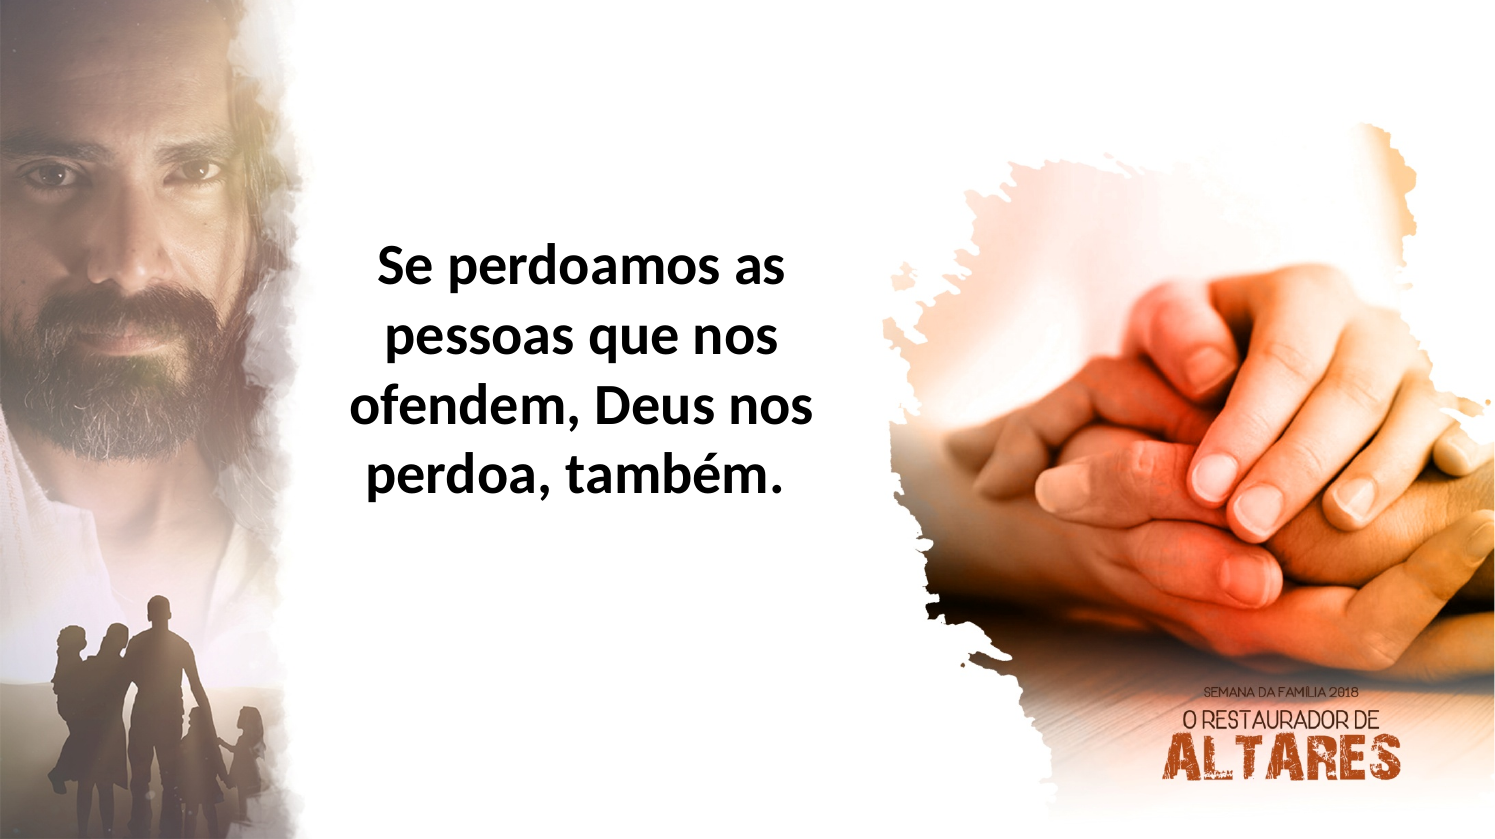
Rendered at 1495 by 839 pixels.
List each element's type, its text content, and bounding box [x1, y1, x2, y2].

picture [0, 0, 1495, 839]
text_box Se perdoamos as pessoas que nos ofendem, Deus nos perdoa, também. [298, 218, 866, 514]
